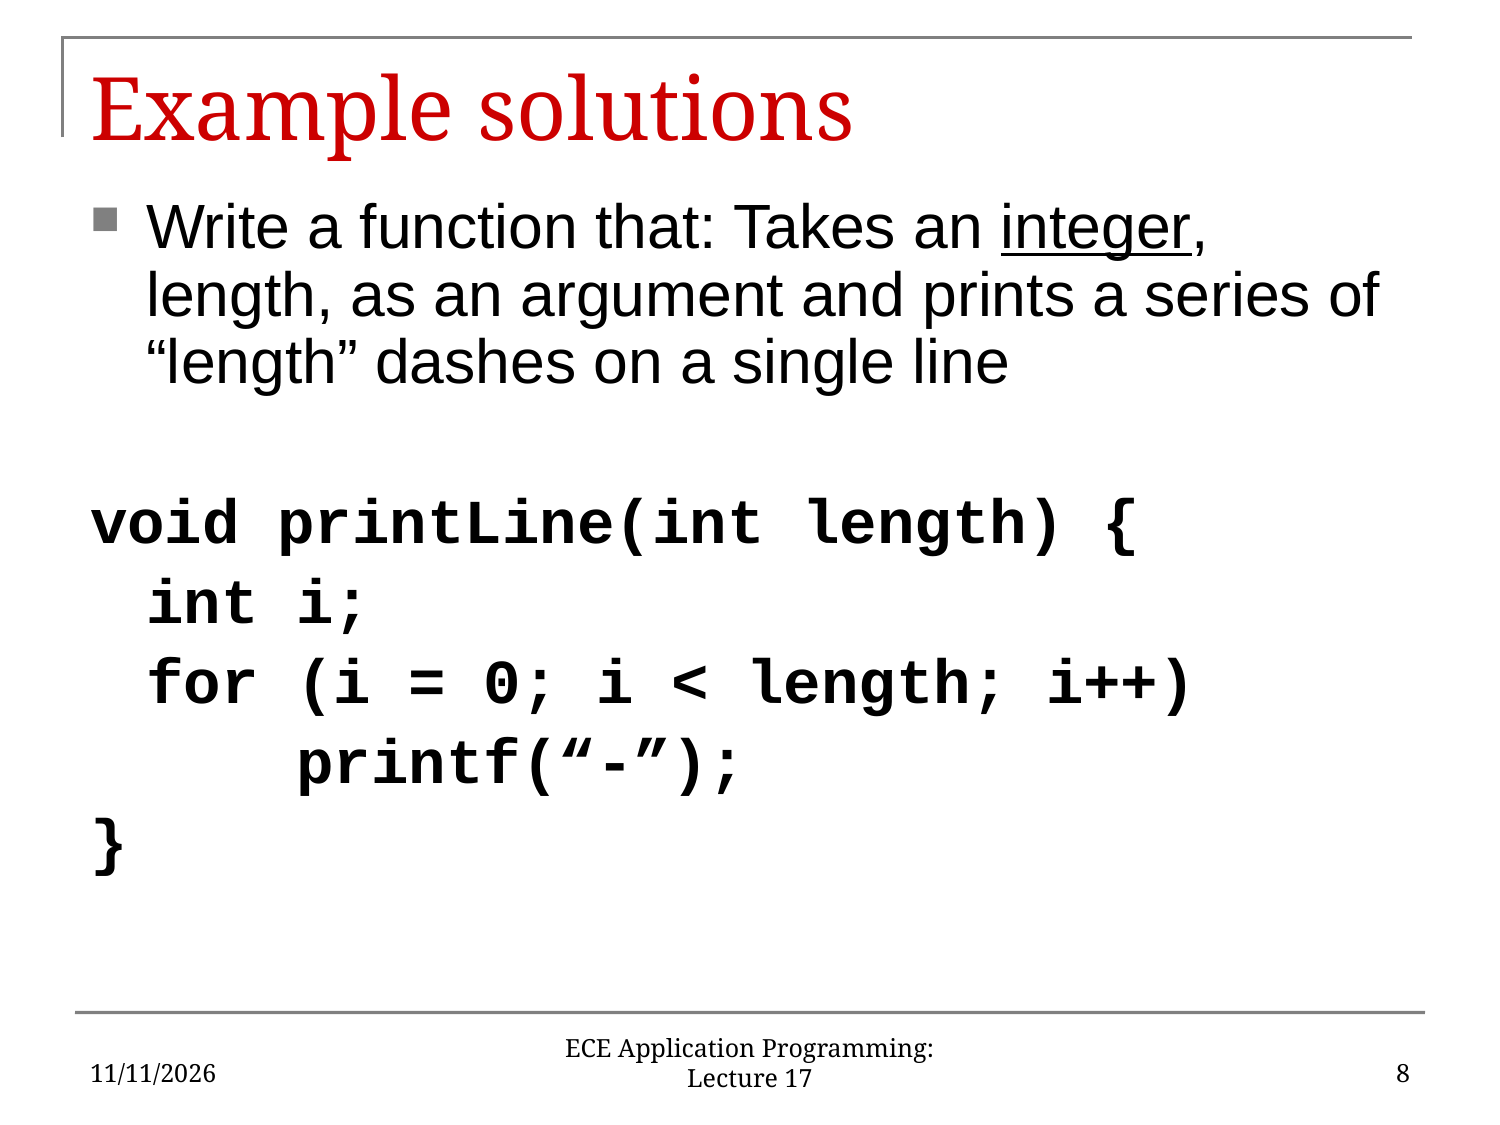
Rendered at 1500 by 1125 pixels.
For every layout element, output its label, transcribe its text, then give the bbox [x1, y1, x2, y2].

footer ECE Application Programming: Lecture 17 [512, 1024, 988, 1101]
title Example solutions [75, 45, 1425, 163]
list Write a function that: Takes an integer, length, as an argument and prints a series of “length” dashes on a single line void printLine(int length) { int i; for (i = 0; i < length; i++) printf(“-”); } [75, 187, 1425, 1006]
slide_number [74, 1023, 426, 1100]
slide_number 8 [1074, 1023, 1426, 1100]
